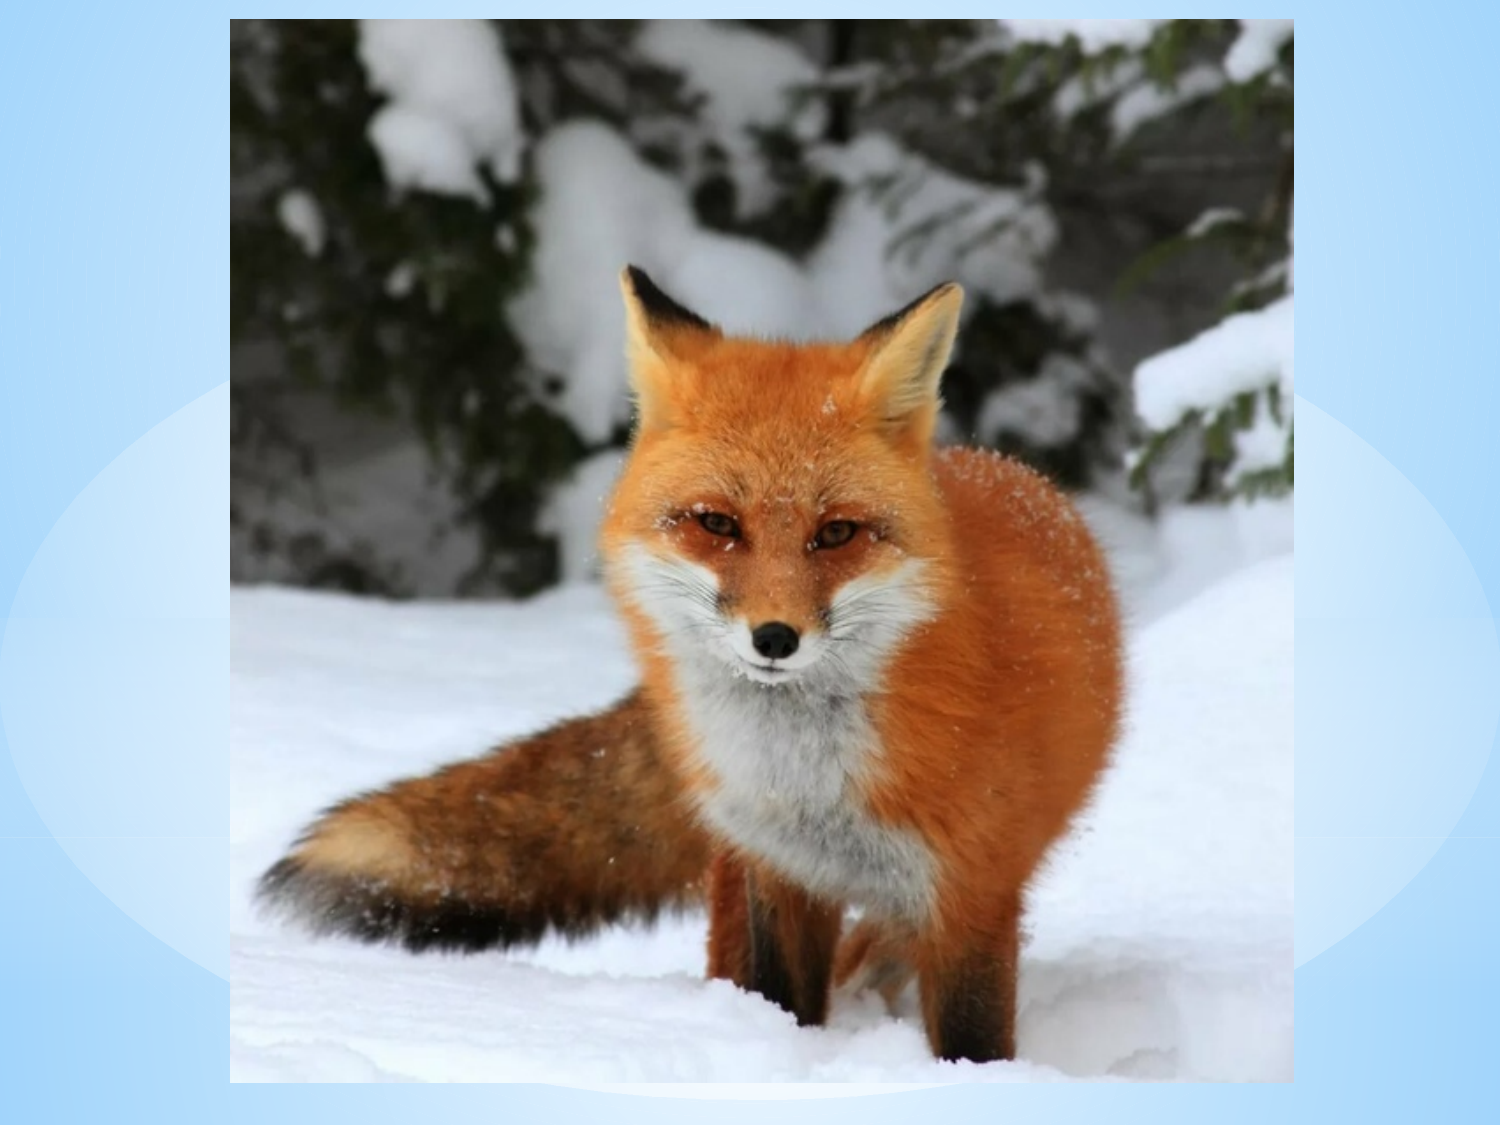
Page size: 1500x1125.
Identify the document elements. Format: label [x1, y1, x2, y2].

picture [229, 18, 1294, 1083]
